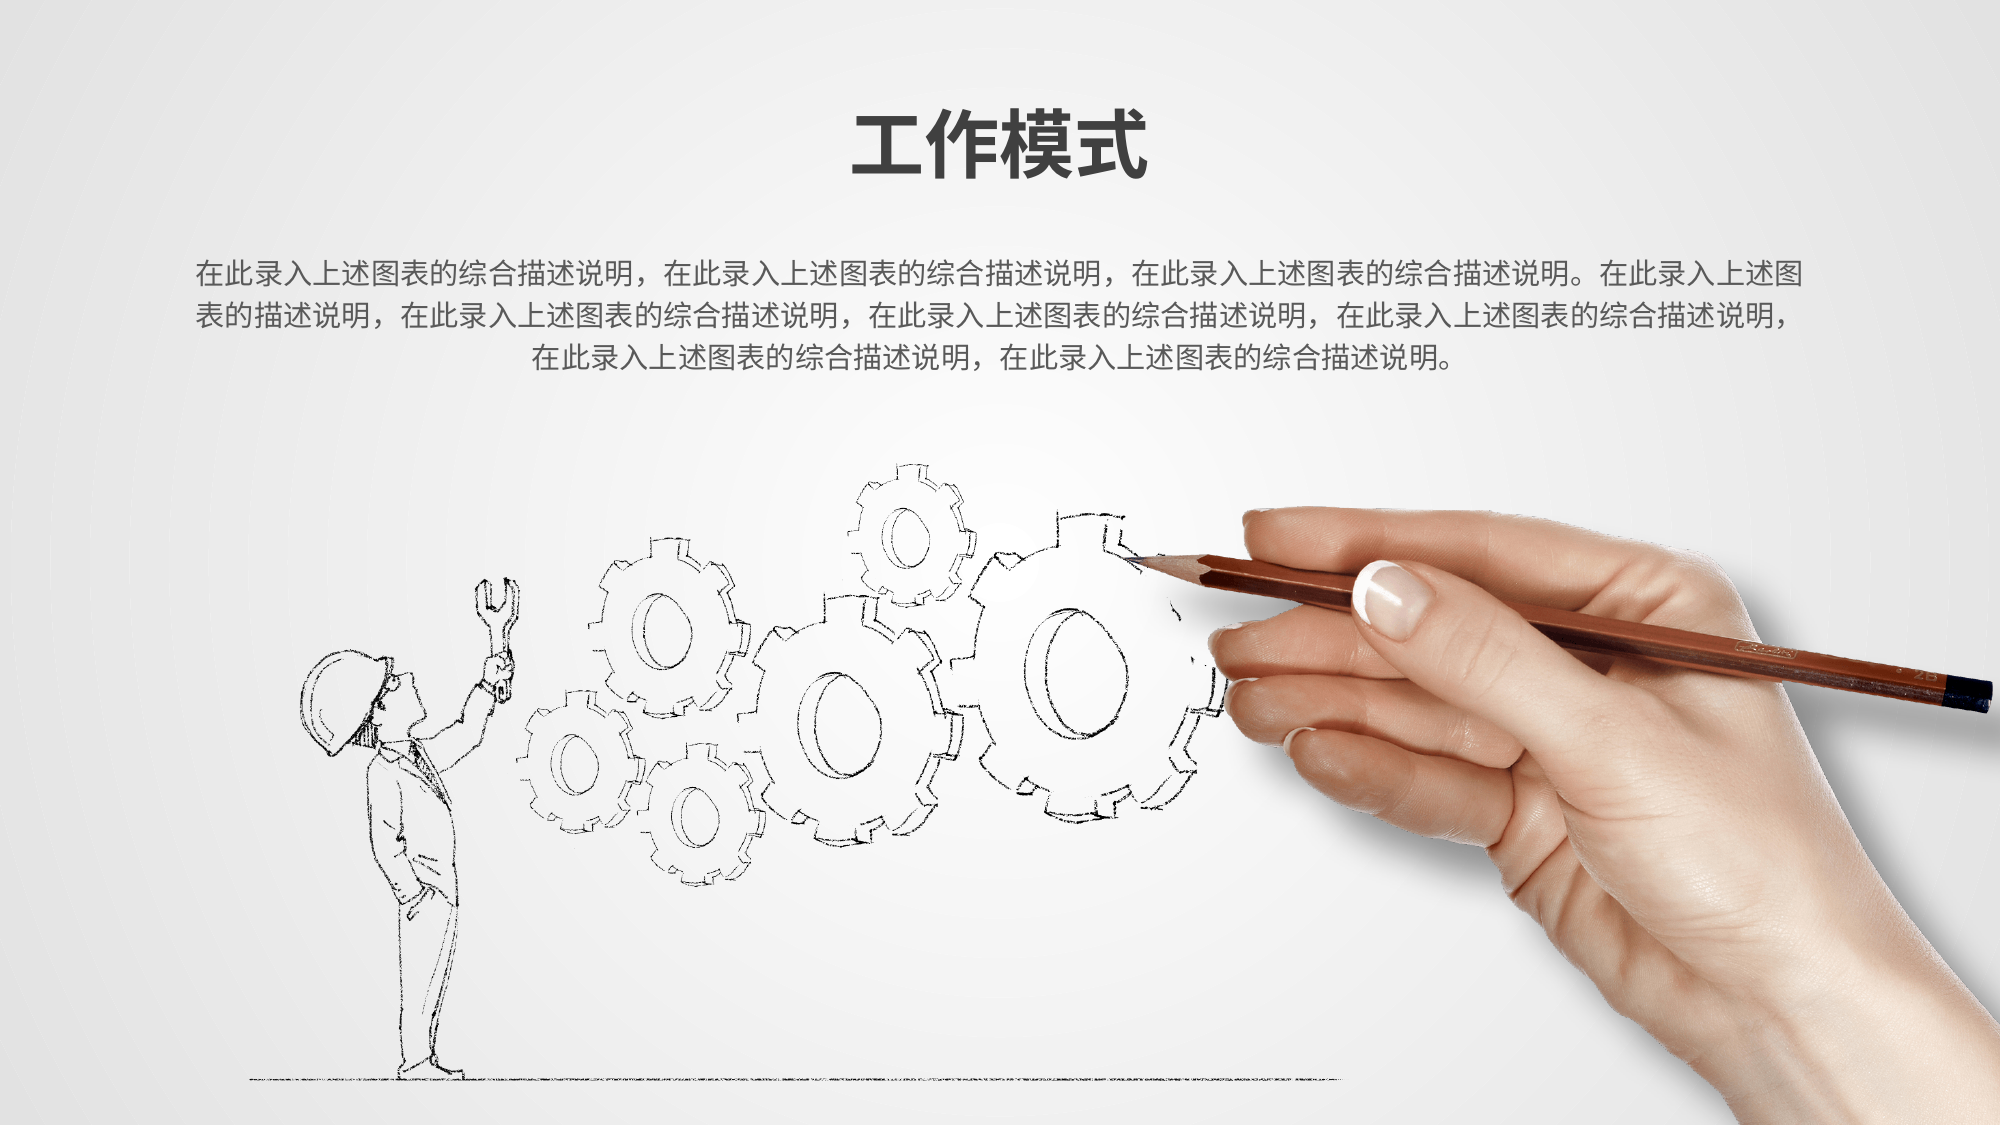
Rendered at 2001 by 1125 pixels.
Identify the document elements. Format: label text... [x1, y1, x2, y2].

picture [249, 462, 2000, 1125]
text_box 工作模式 [835, 90, 1165, 196]
text_box 在此录入上述图表的综合描述说明，在此录入上述图表的综合描述说明，在此录入上述图表的综合描述说明。在此录入上述图表的描述说明，在此录入上述图表的综合描述说明，在此录入上述图表的综合描述说明，在此录入上述图表的综合描述说明，在此录入上述图表的综合描述说明，在此录入上述图表的综合描述说明。 [169, 241, 1831, 382]
